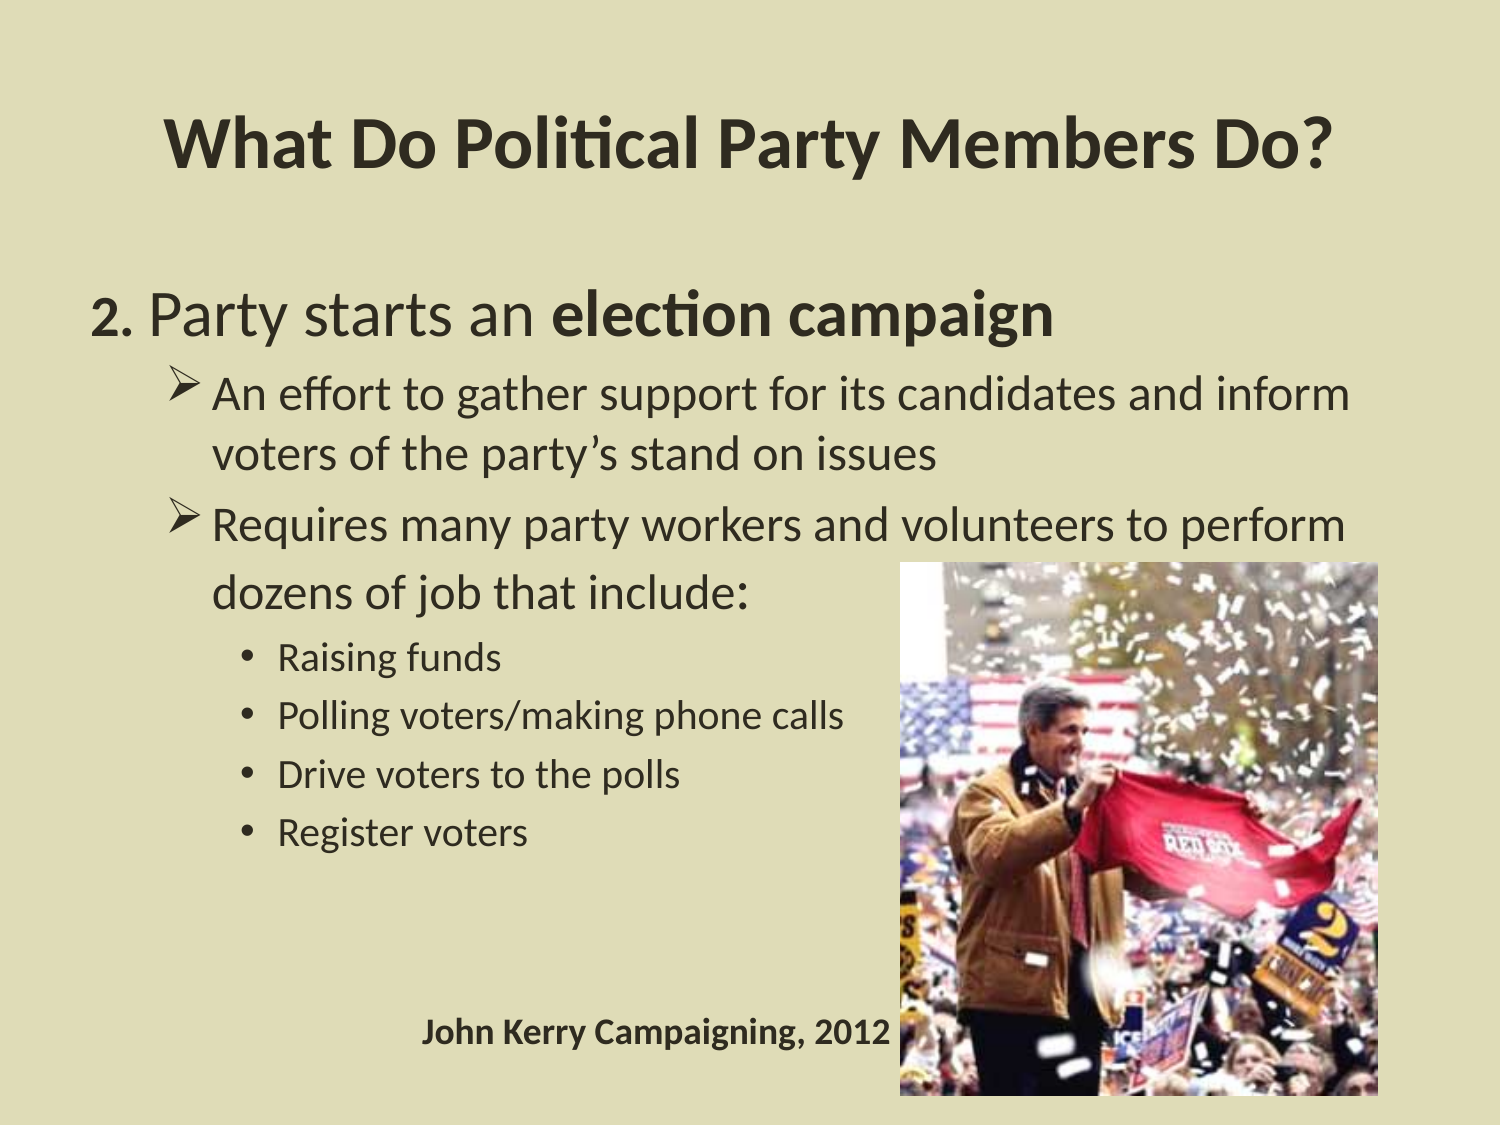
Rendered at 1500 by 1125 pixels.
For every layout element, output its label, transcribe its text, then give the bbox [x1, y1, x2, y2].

list 2. Party starts an election campaign An effort to gather support for its candidates and inform voters of the party’s stand on issues Requires many party workers and volunteers to perform dozens of job that include: Raising funds Polling voters/making phone calls Drive voters to the polls Register voters [75, 262, 1425, 1005]
title What Do Political Party Members Do? [75, 45, 1425, 233]
text_box John Kerry Campaigning, 2012 [407, 999, 894, 1060]
picture [899, 562, 1379, 1096]
